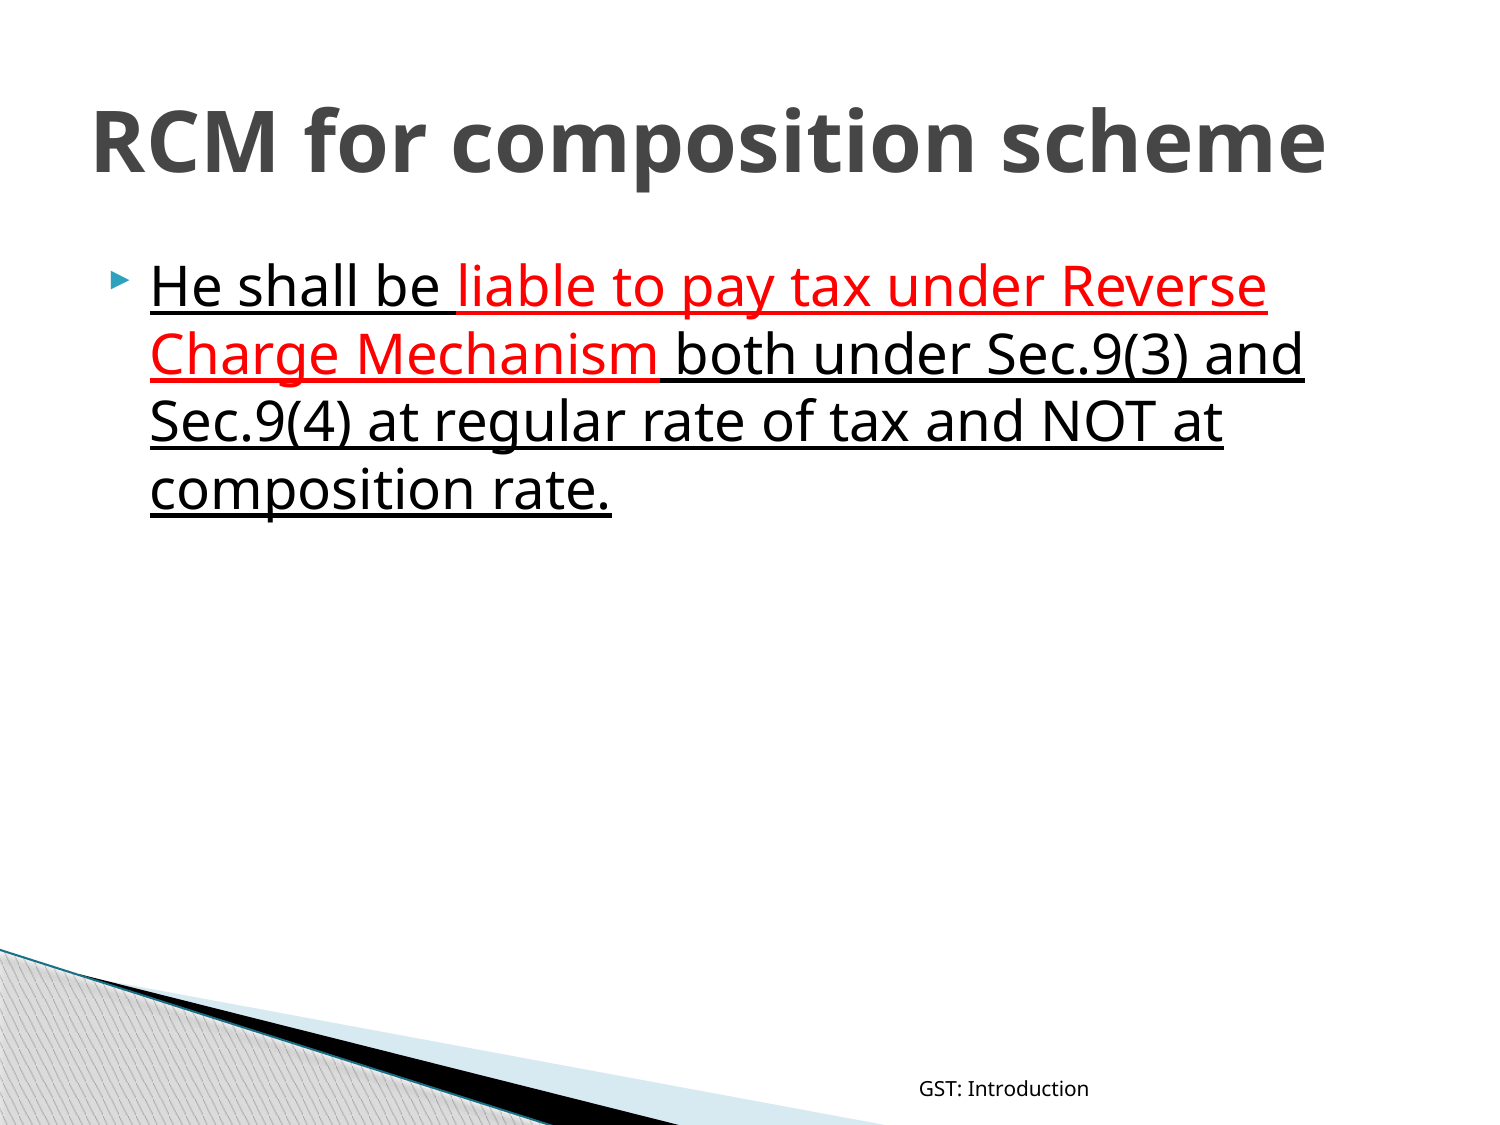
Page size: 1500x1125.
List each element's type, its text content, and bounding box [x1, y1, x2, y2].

list He shall be liable to pay tax under Reverse Charge Mechanism both under Sec.9(3) and Sec.9(4) at regular rate of tax and NOT at composition rate. [75, 243, 1425, 986]
footer GST: Introduction [718, 1051, 1105, 1112]
title RCM for composition scheme [75, 45, 1425, 233]
